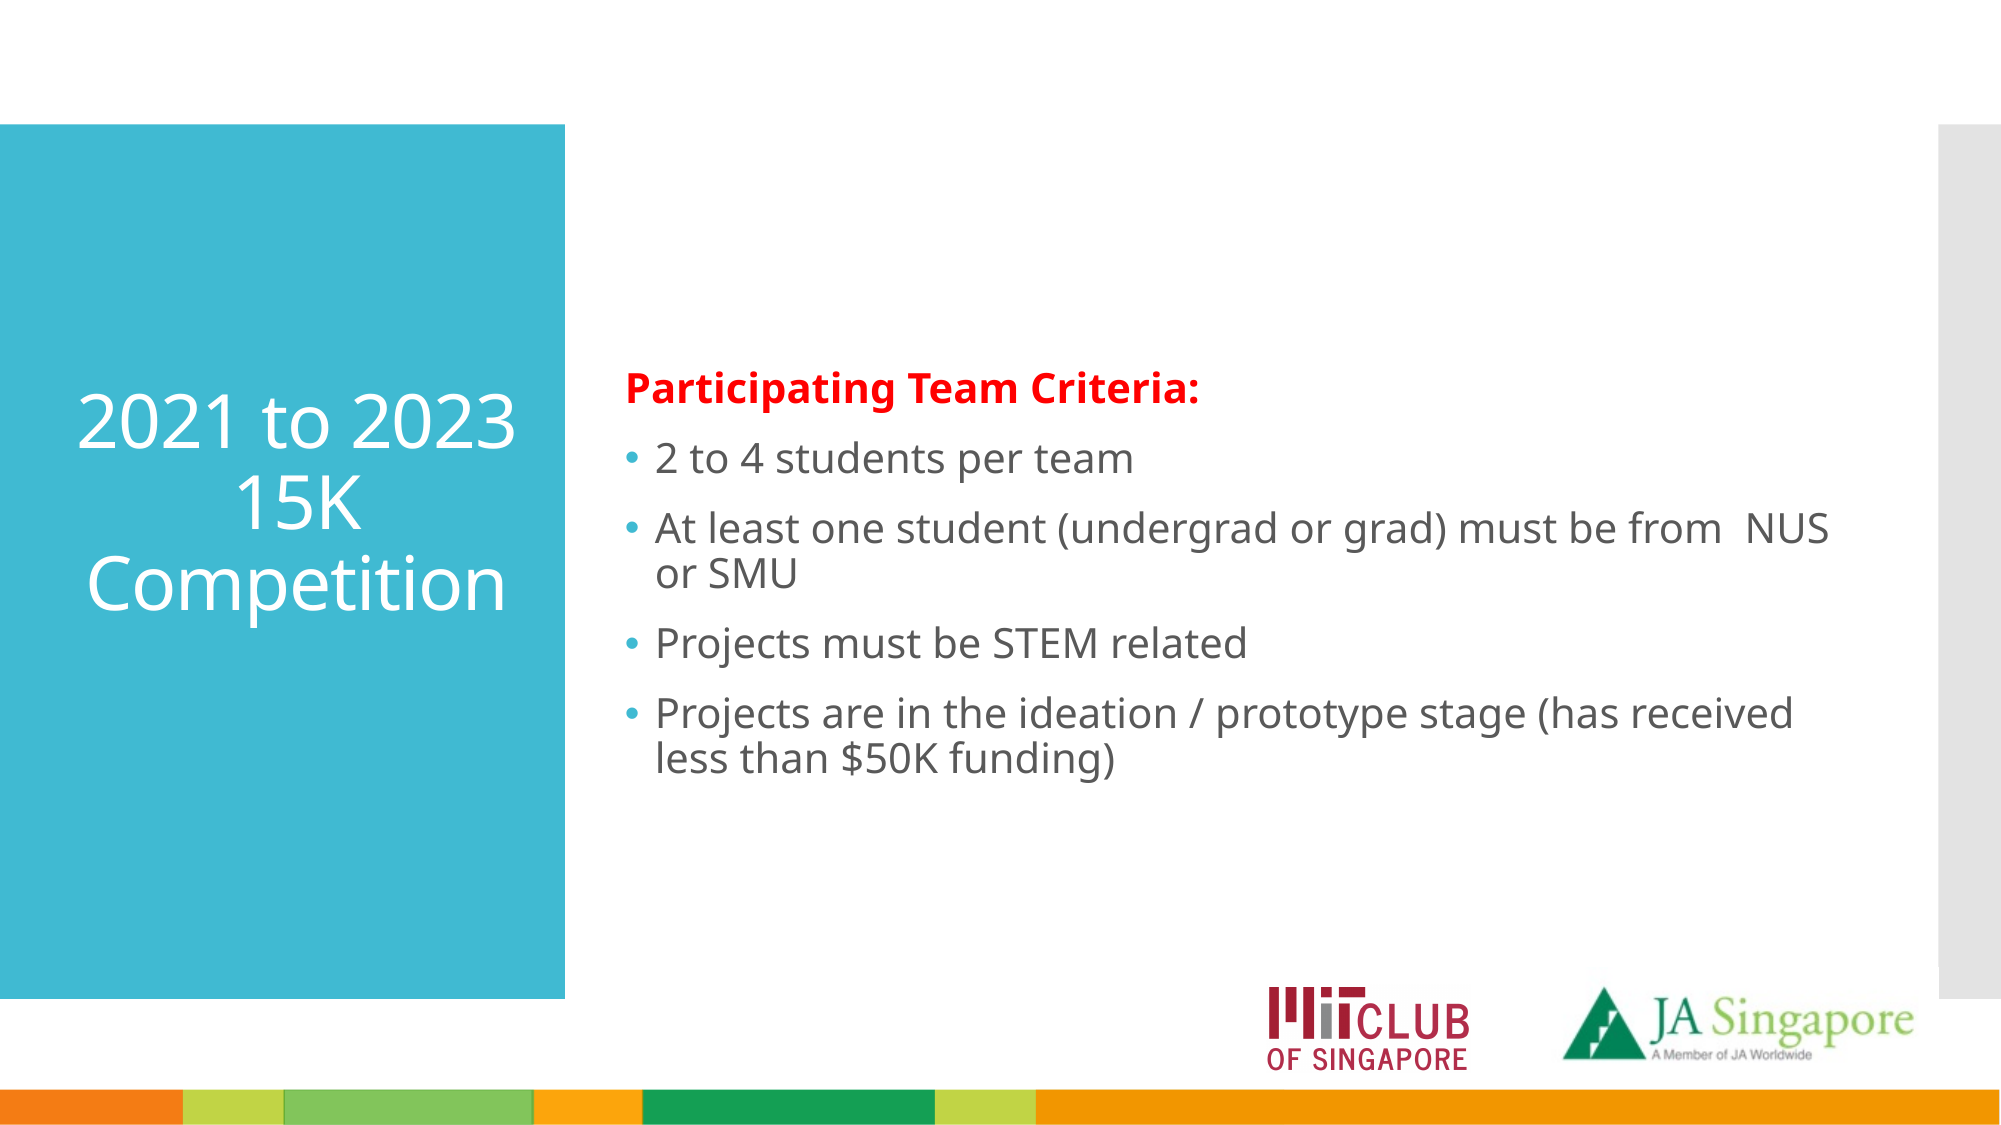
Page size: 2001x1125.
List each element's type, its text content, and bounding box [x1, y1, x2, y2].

picture [1266, 996, 1471, 1073]
list Participating Team Criteria: 2 to 4 students per team At least one student (undergrad or grad) must be from NUS or SMU Projects must be STEM related Projects are in the ideation / prototype stage (has received less than $50K funding) [609, 155, 1850, 996]
picture [1540, 967, 1939, 1080]
picture [0, 1089, 2000, 1125]
title 2021 to 2023 15K Competition [55, 128, 539, 883]
